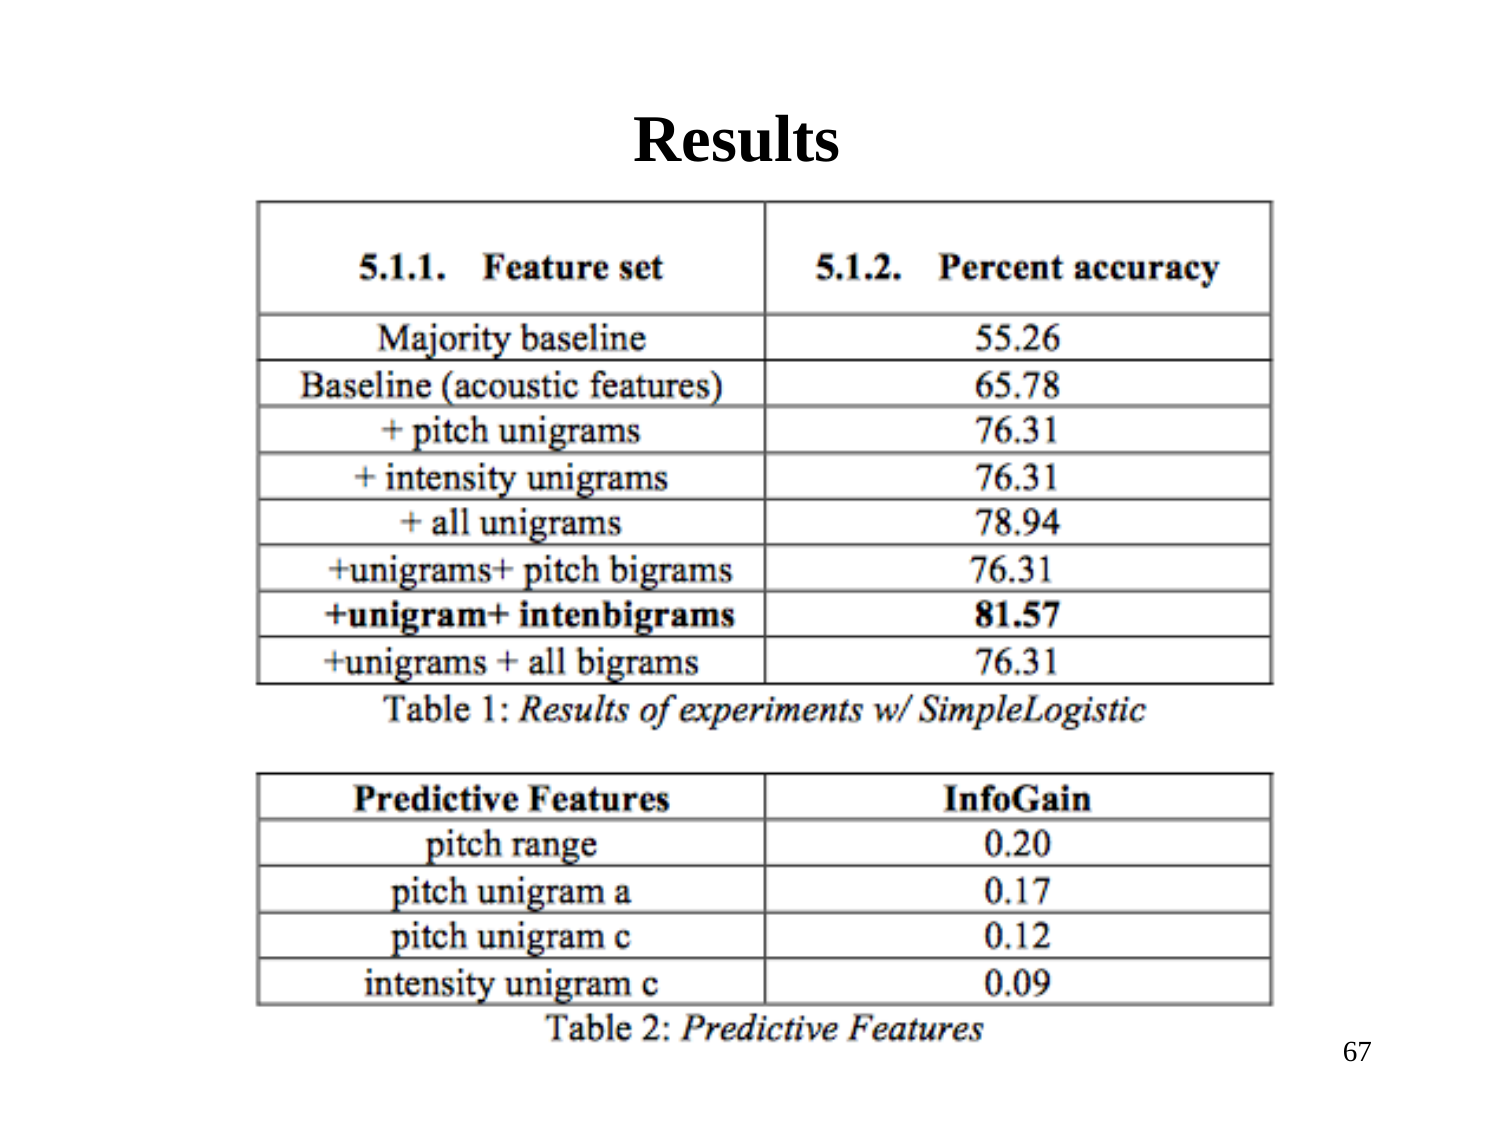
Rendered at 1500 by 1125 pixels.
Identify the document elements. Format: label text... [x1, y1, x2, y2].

picture [233, 187, 1303, 1059]
title Results [99, 58, 1375, 211]
slide_number ‹#› [1074, 1025, 1388, 1100]
